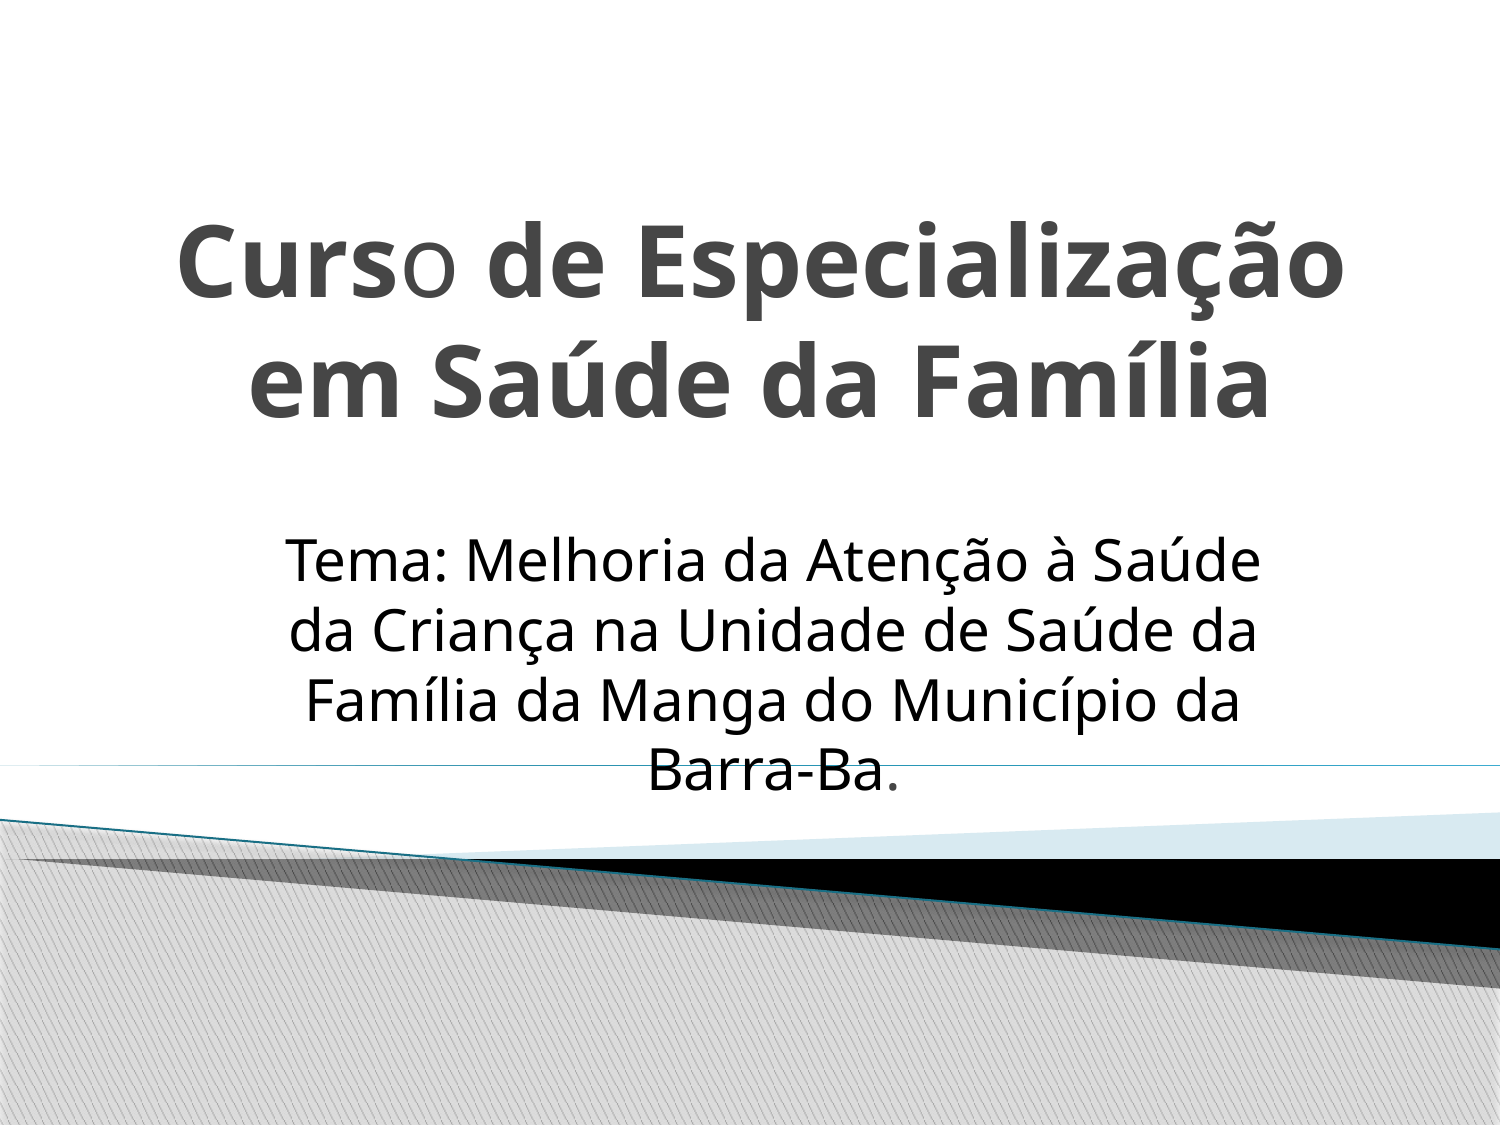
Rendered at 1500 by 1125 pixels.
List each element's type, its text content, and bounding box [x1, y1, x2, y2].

title Curso de Especialização em Saúde da Família [123, 137, 1399, 445]
subtitle Tema: Melhoria da Atenção à Saúde da Criança na Unidade de Saúde da Família da Manga do Município da Barra-Ba. [253, 515, 1304, 803]
picture [5, 859, 1500, 989]
